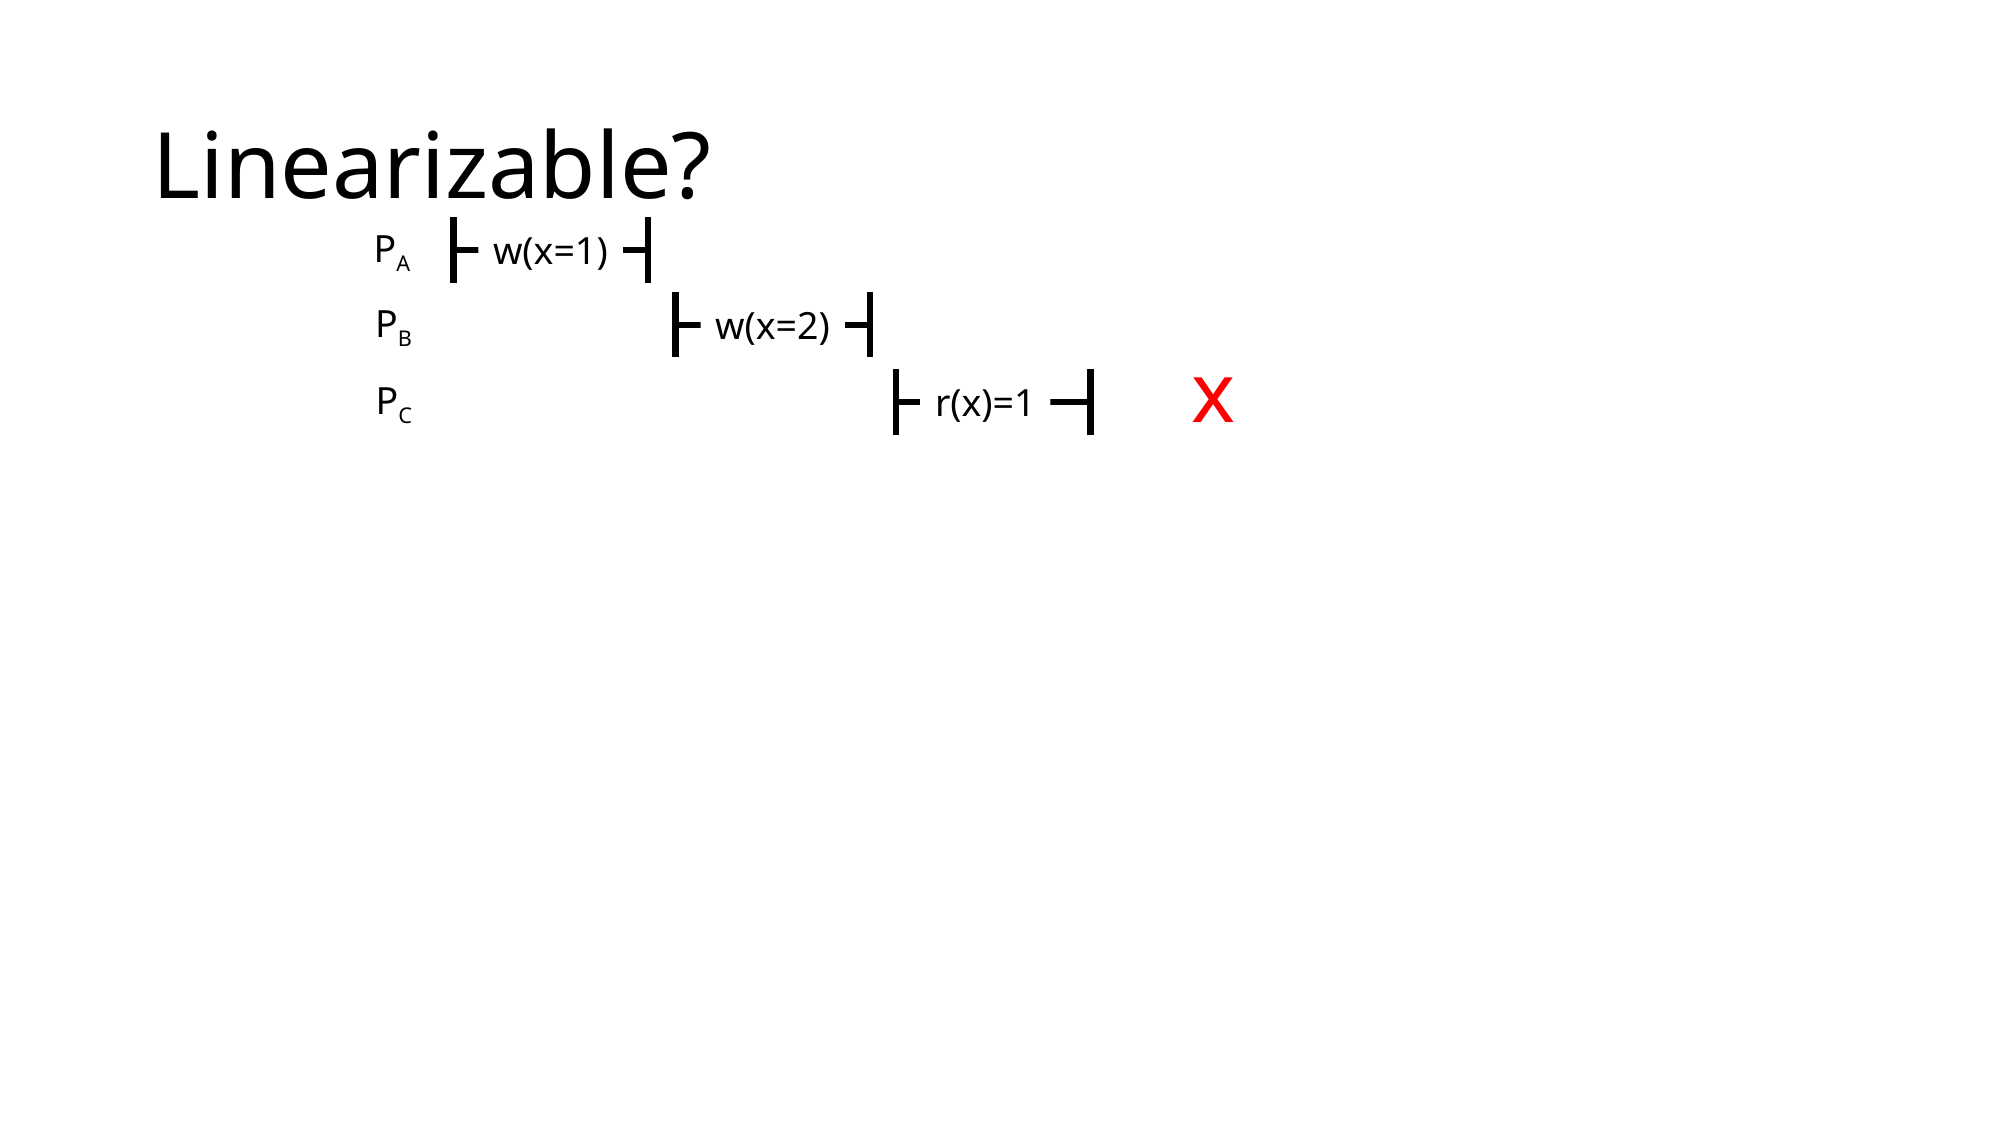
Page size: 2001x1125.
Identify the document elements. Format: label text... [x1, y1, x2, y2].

text_box PA [358, 217, 426, 284]
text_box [896, 369, 1091, 435]
text_box x [1171, 344, 1255, 435]
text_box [453, 217, 648, 283]
text_box PC [360, 369, 428, 436]
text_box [675, 292, 871, 358]
text_box PB [360, 292, 428, 358]
title Linearizable? [137, 59, 1863, 278]
